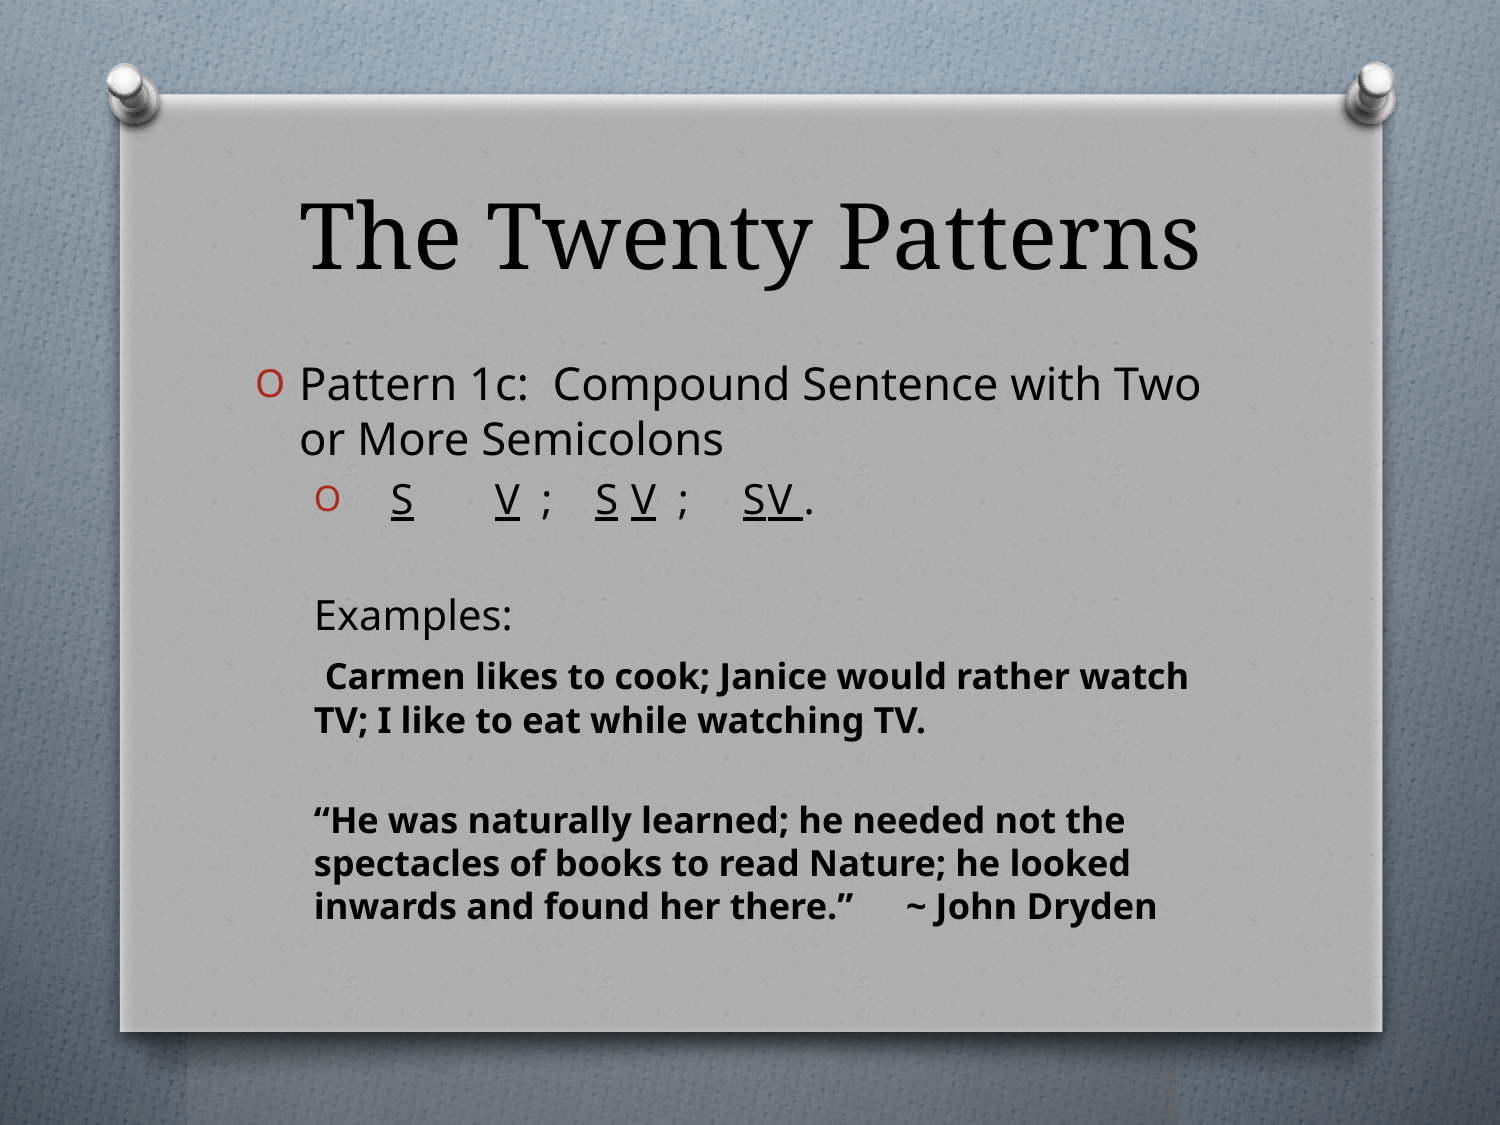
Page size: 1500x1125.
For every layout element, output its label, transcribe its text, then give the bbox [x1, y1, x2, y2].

picture [1317, 35, 1439, 156]
title The Twenty Patterns [179, 134, 1323, 332]
picture [75, 29, 198, 153]
list Pattern 1c: Compound Sentence with Two or More Semicolons S V ; S V ; S V . Examples: Carmen likes to cook; Janice would rather watch TV; I like to eat while watching TV. “He was naturally learned; he needed not the spectacles of books to read Nature; he looked inwards and found her there.” ~ John Dryden [240, 347, 1257, 939]
